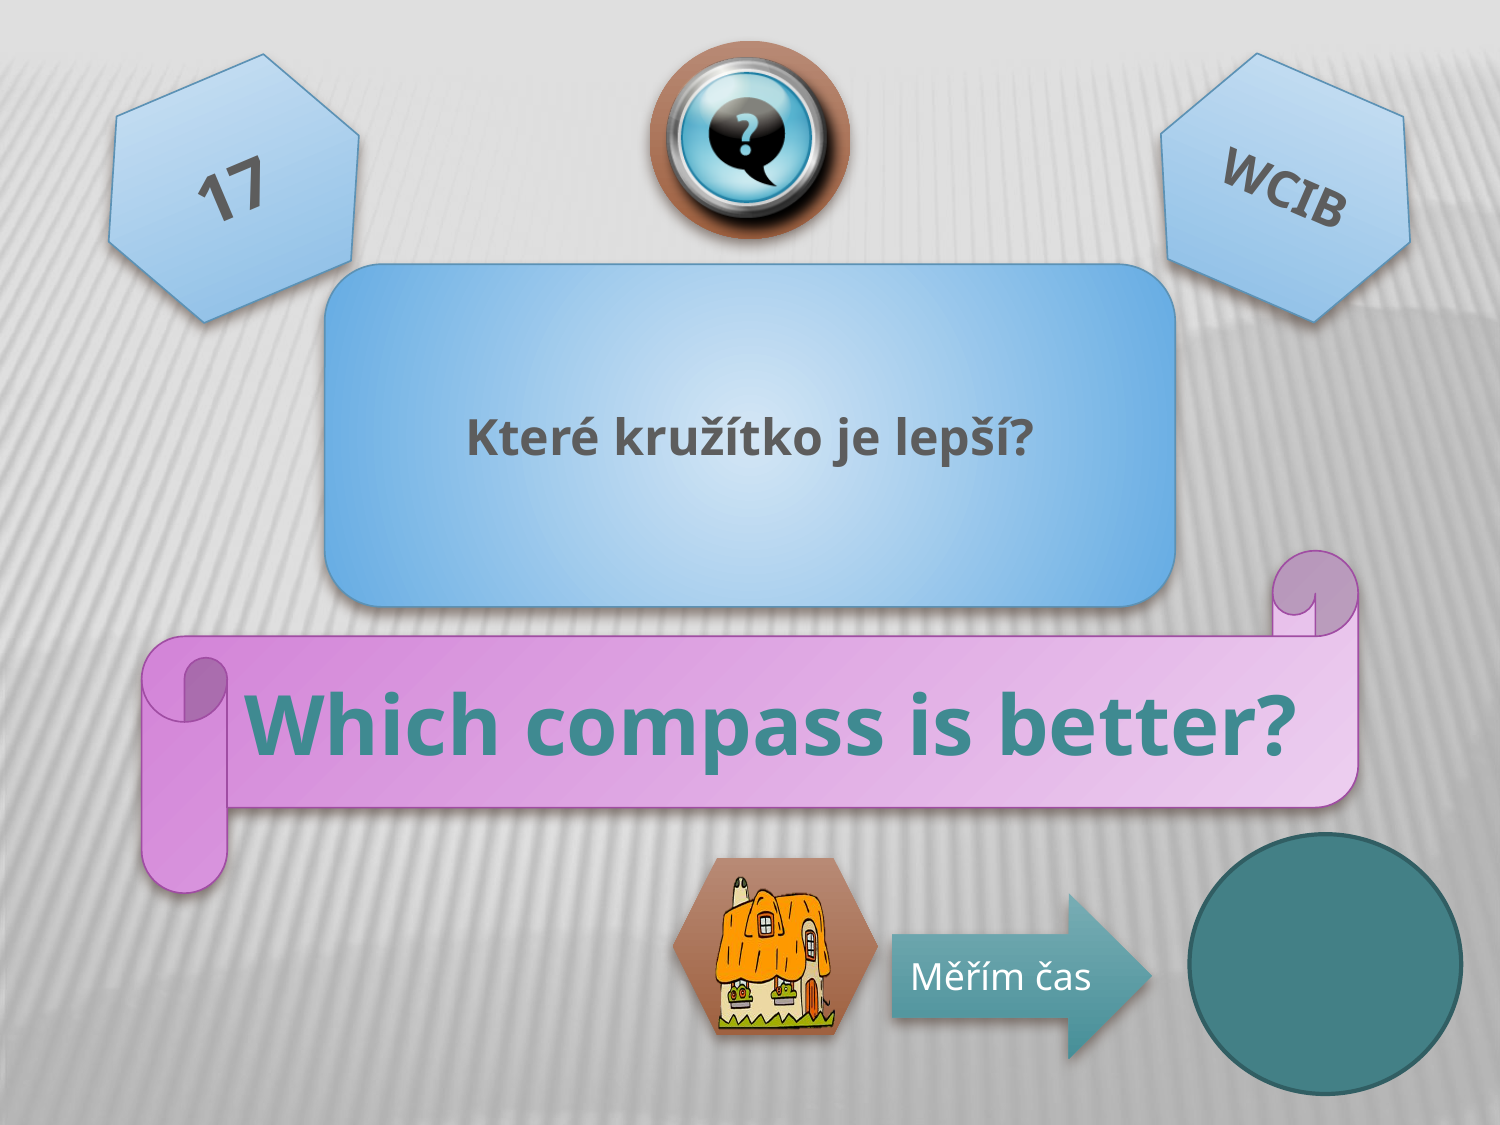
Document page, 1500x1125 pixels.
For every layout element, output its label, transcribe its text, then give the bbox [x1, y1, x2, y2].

text_box Které kružítko je lepší? [323, 263, 1177, 608]
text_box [672, 857, 878, 1040]
text_box [1187, 832, 1464, 1097]
text_box Which compass is better? [140, 549, 1360, 895]
text_box WCIB [1160, 52, 1411, 324]
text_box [649, 40, 851, 242]
text_box Měřím čas [891, 893, 1152, 1059]
text_box 17 [107, 53, 360, 324]
